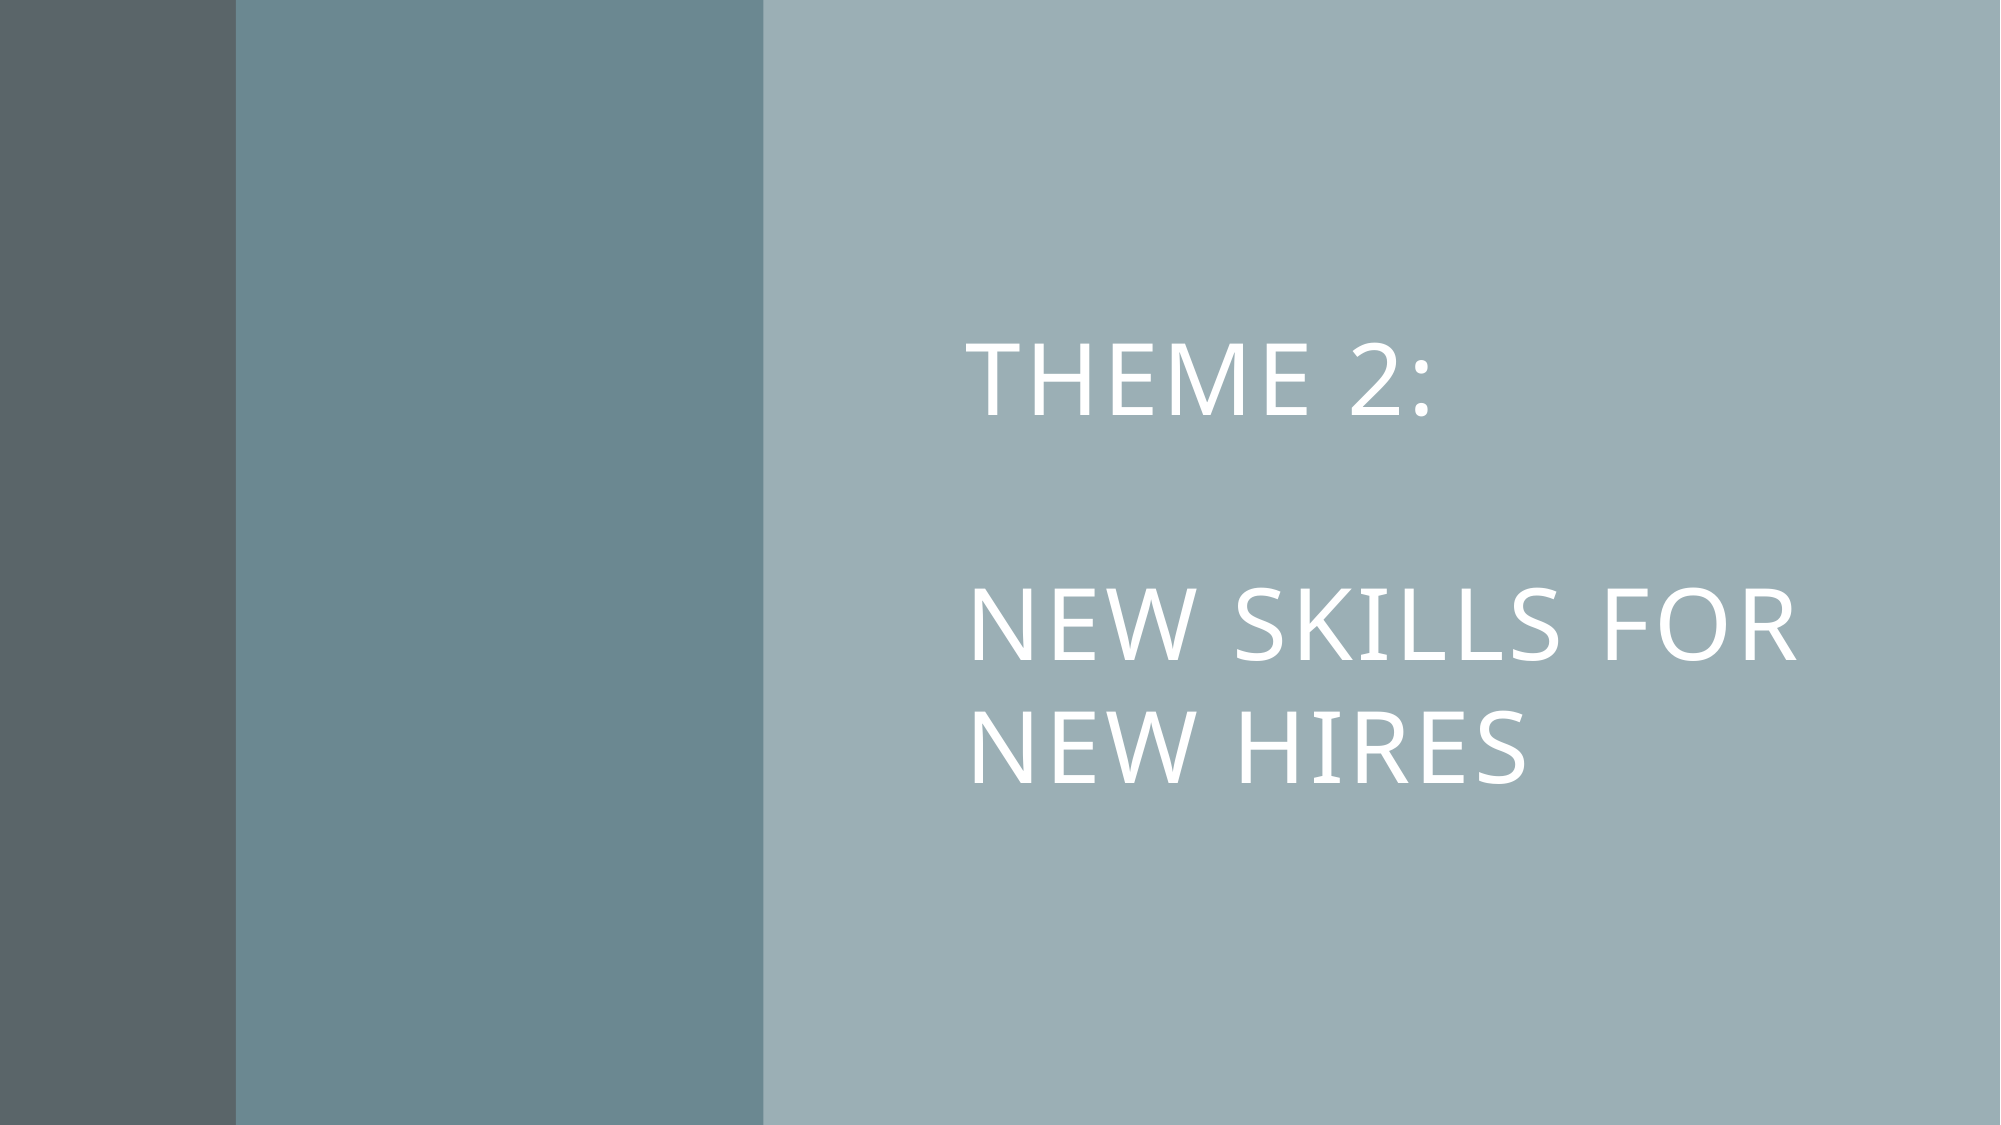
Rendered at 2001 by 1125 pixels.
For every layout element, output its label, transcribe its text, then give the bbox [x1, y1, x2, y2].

title THEME 2: NEW SKILLS FOR NEW HIRES [899, 160, 1871, 965]
text_box [235, 0, 764, 1125]
text_box [0, 0, 235, 1125]
